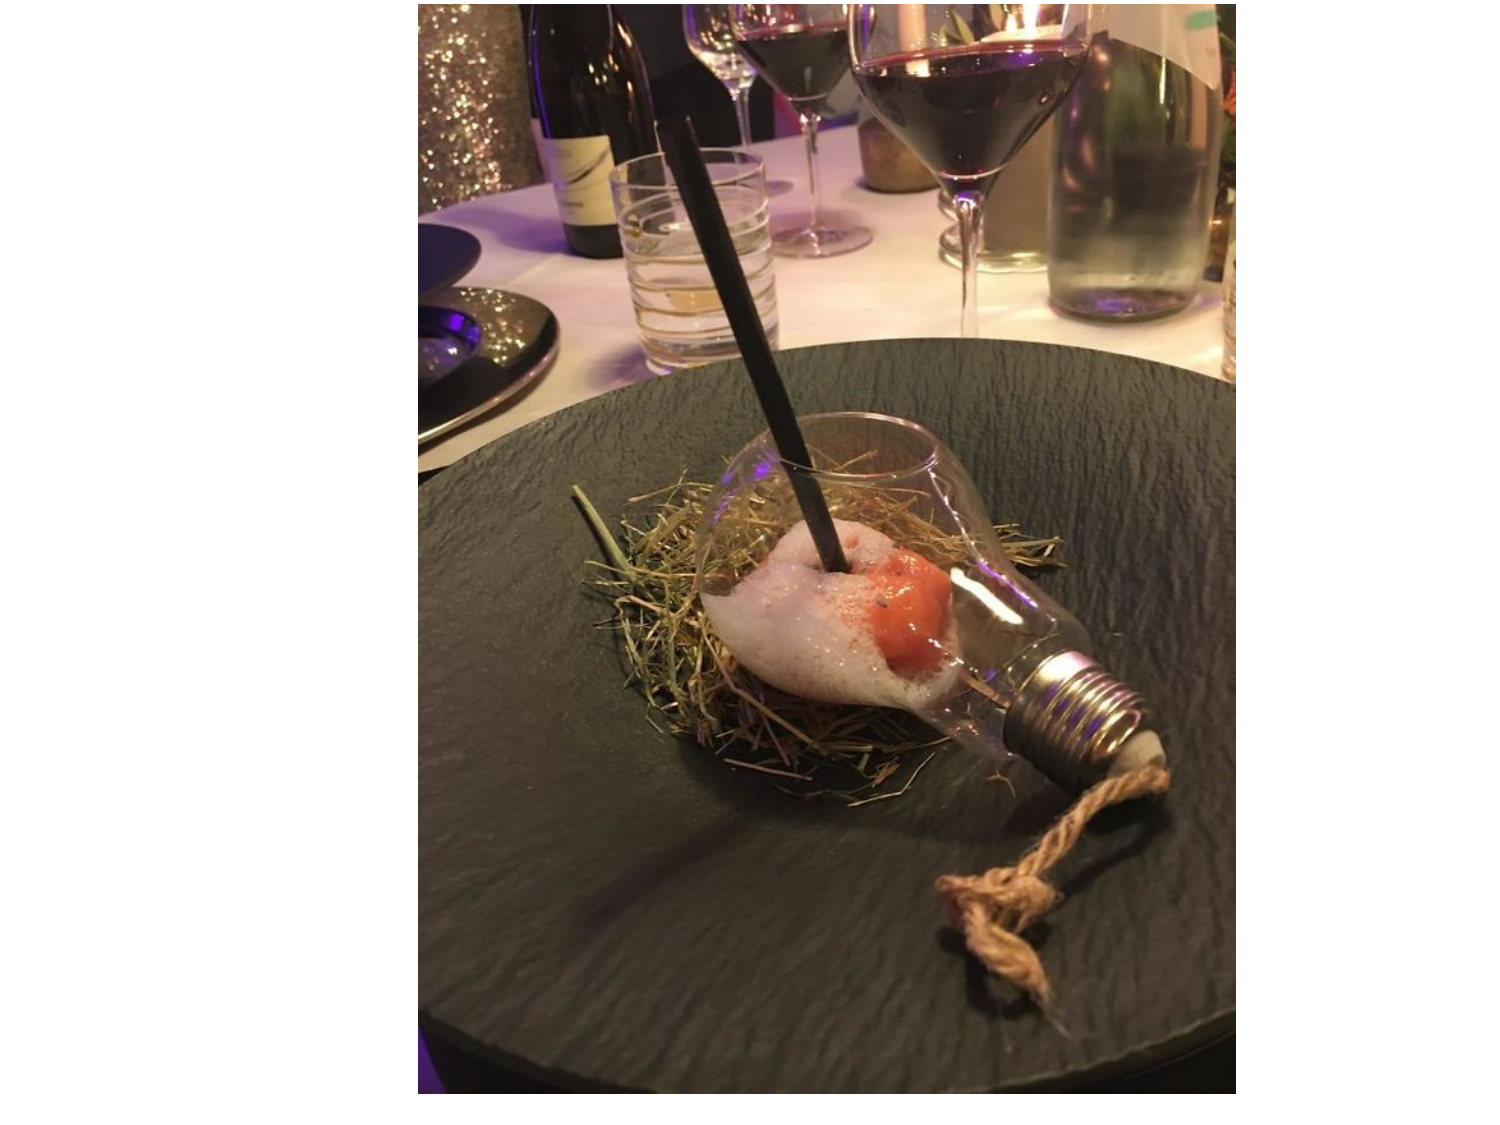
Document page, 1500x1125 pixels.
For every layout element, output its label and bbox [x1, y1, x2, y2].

picture [418, 4, 1237, 1095]
